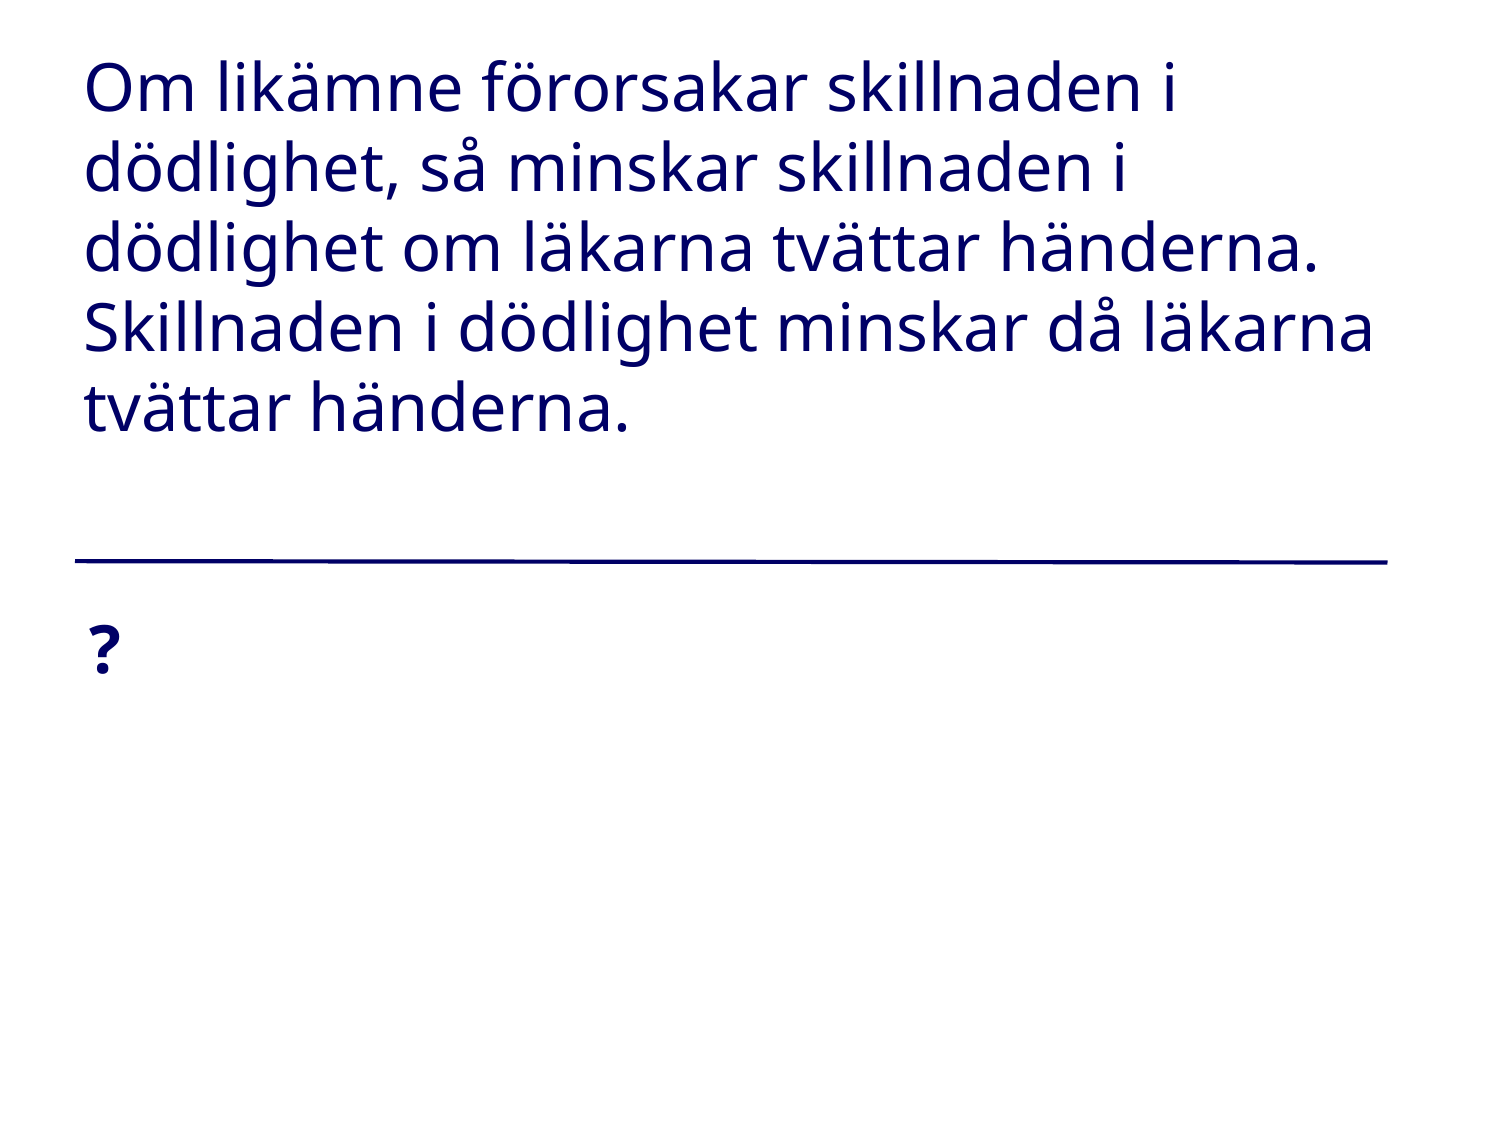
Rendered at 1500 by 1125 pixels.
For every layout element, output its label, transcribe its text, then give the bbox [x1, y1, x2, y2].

text_box Om likämne förorsakar skillnaden i dödlighet, så minskar skillnaden i dödlighet om läkarna tvättar händerna. Skillnaden i dödlighet minskar då läkarna tvättar händerna. [68, 37, 1432, 452]
text_box ? [74, 599, 1438, 695]
